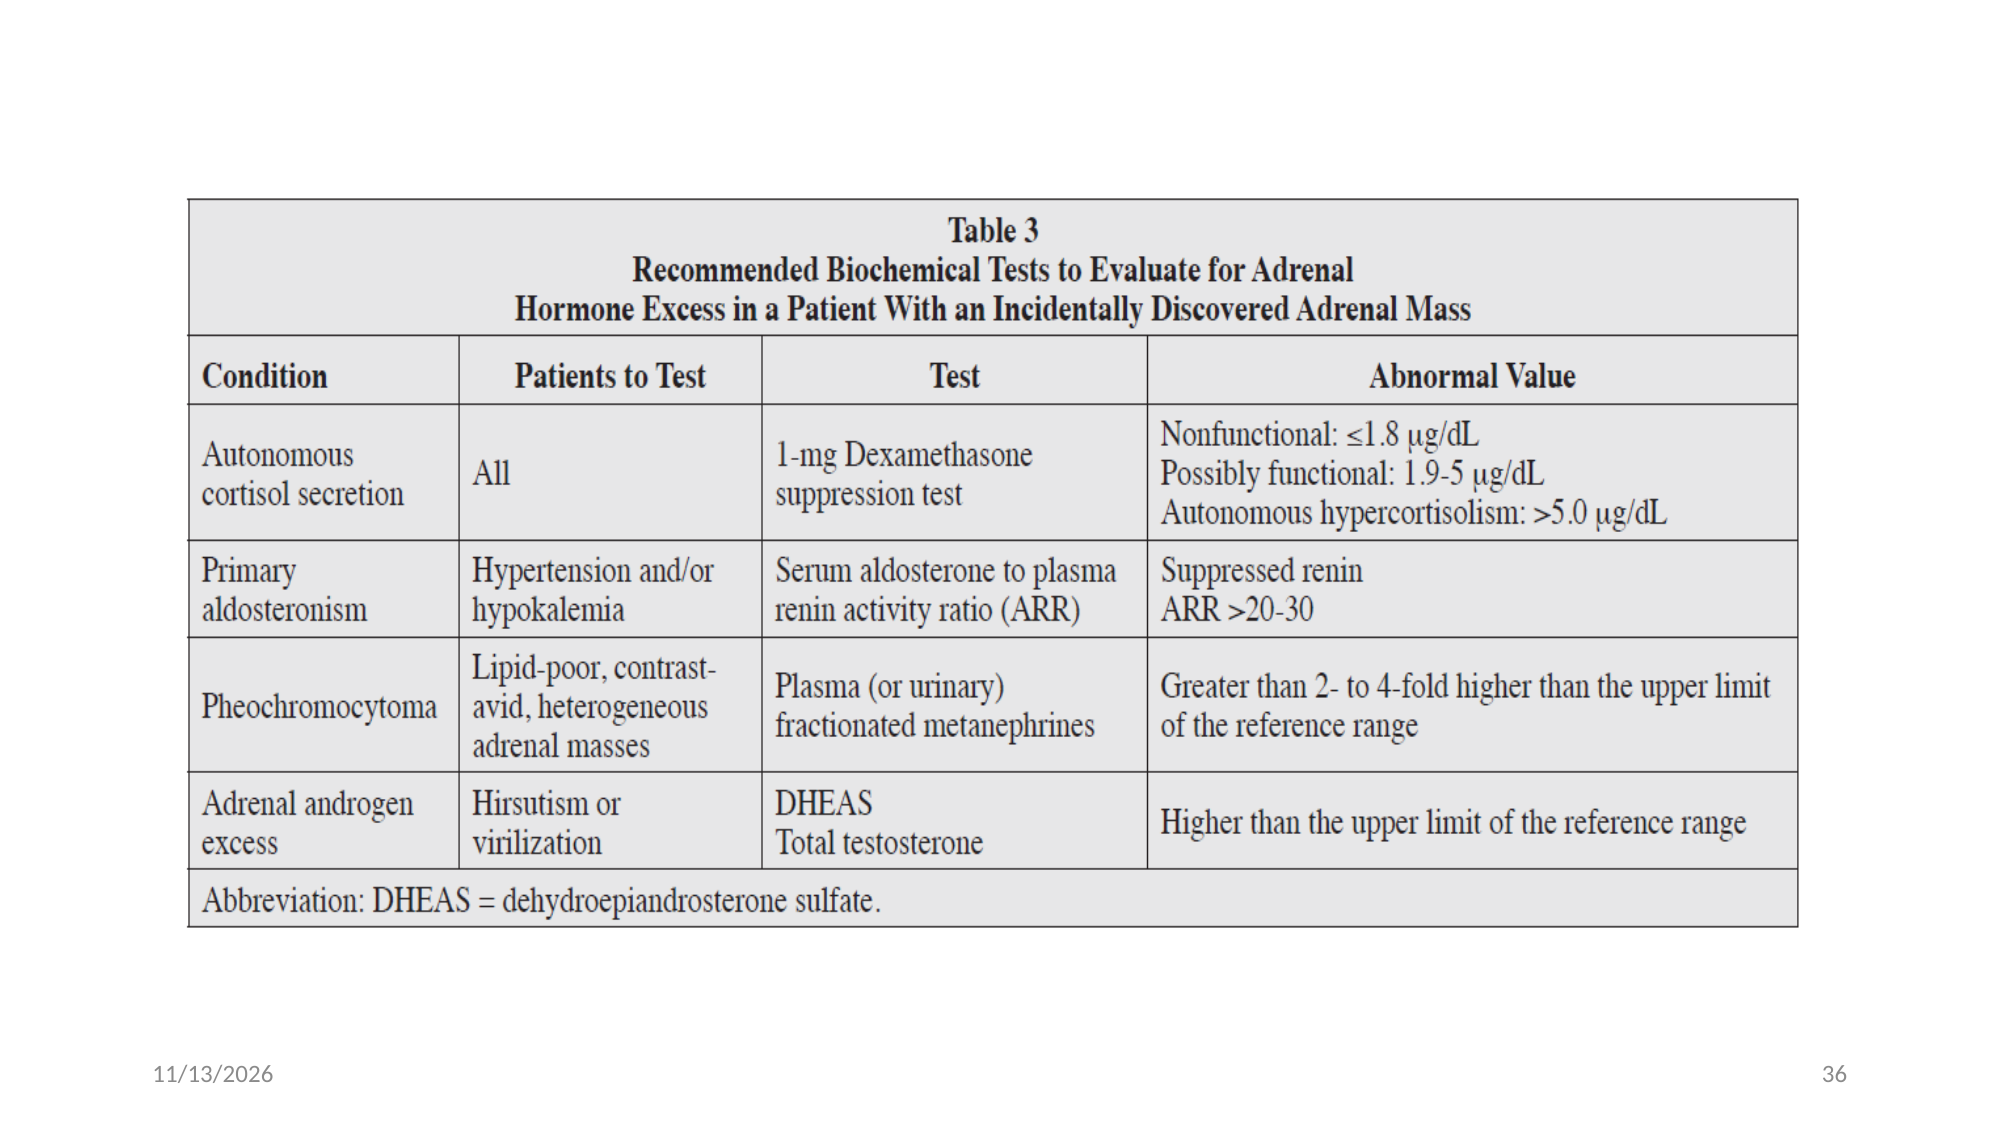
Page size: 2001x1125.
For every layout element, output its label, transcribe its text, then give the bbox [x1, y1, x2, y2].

picture [178, 194, 1800, 931]
slide_number 36 [1412, 1042, 1863, 1103]
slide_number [137, 1042, 588, 1103]
